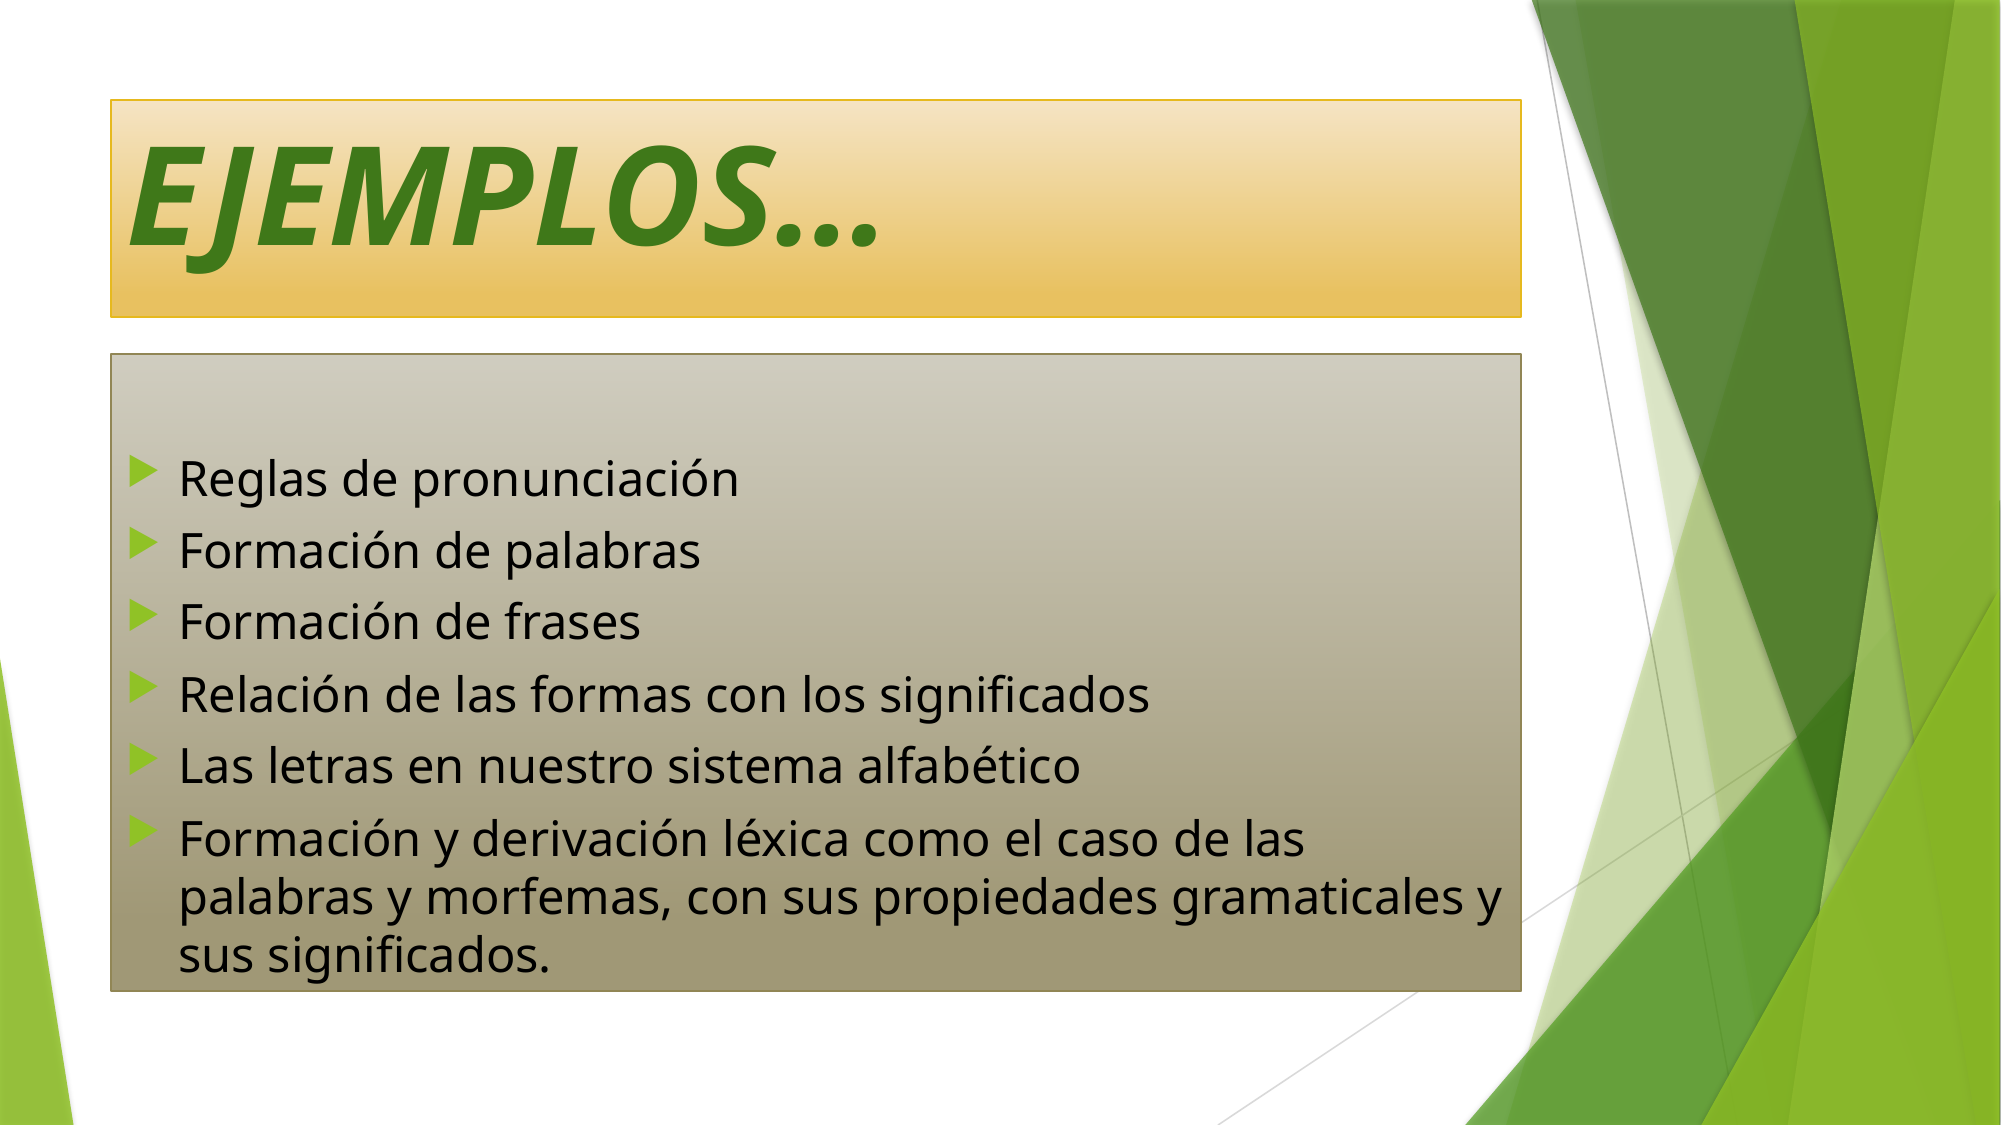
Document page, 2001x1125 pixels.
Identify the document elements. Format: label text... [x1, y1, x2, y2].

title EJEMPLOS… [110, 99, 1522, 318]
list Reglas de pronunciación Formación de palabras Formación de frases Relación de las formas con los significados Las letras en nuestro sistema alfabético Formación y derivación léxica como el caso de las palabras y morfemas, con sus propiedades gramaticales y sus significados. [110, 353, 1522, 992]
